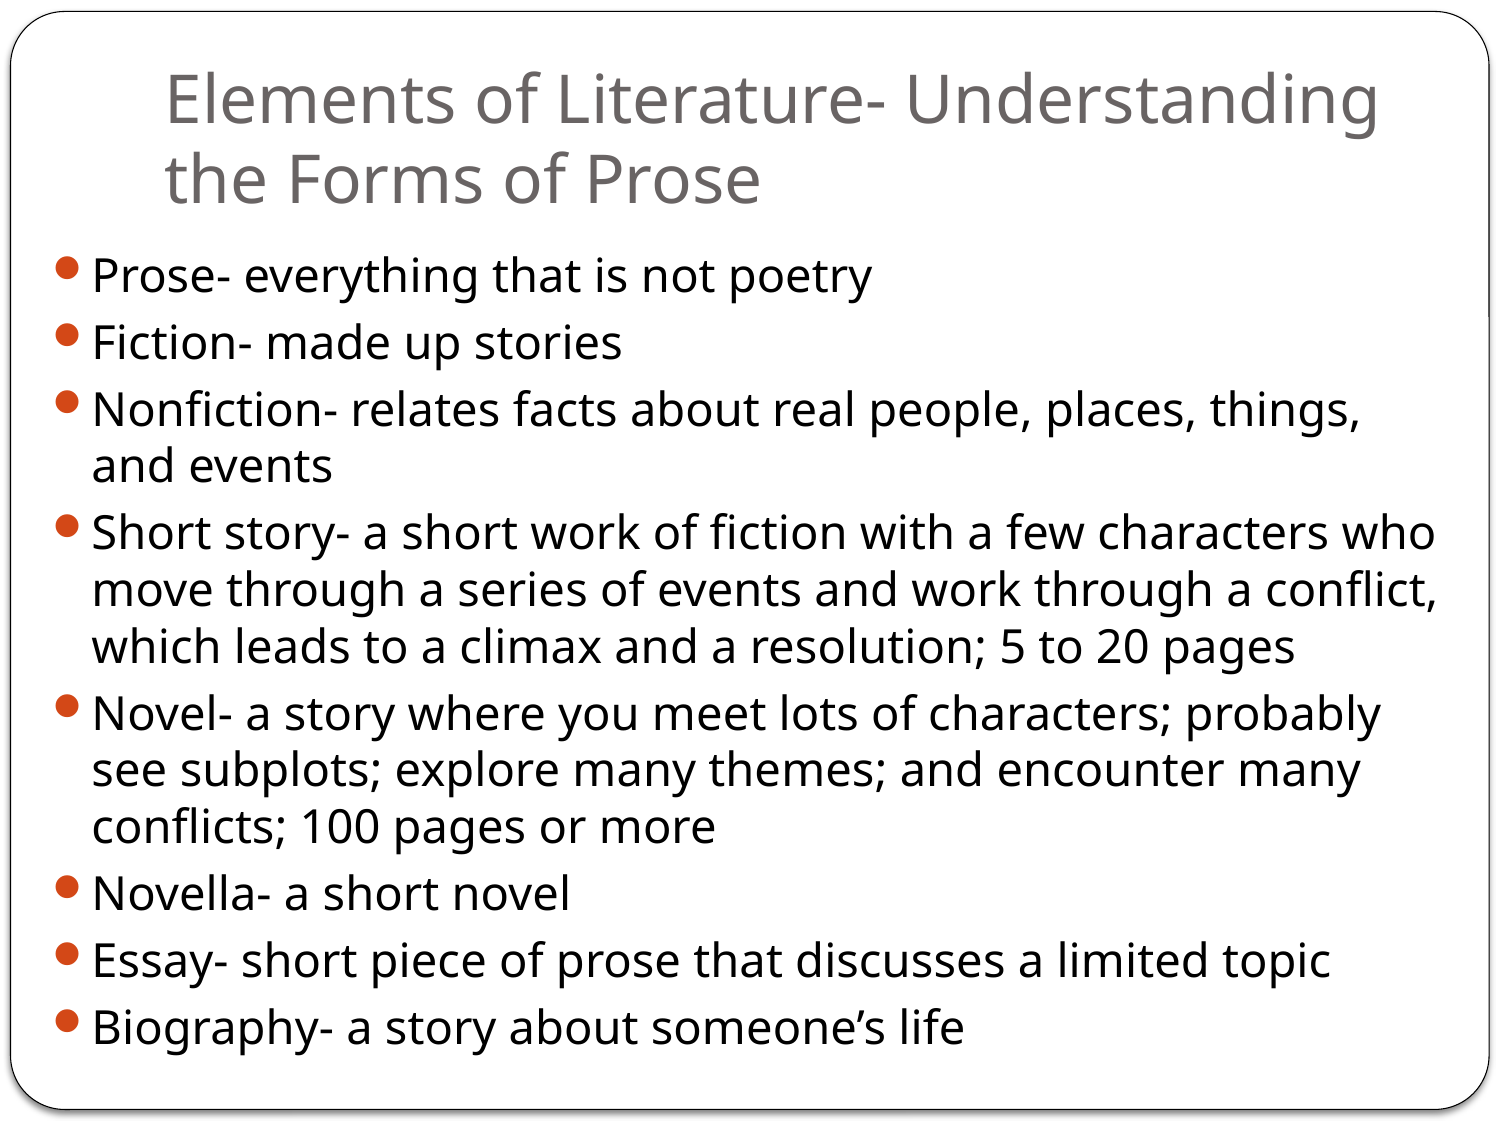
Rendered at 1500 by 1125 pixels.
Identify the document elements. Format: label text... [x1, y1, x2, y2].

title Elements of Literature- Understanding the Forms of Prose [150, 45, 1425, 233]
list Prose- everything that is not poetry Fiction- made up stories Nonfiction- relates facts about real people, places, things, and events Short story- a short work of fiction with a few characters who move through a series of events and work through a conflict, which leads to a climax and a resolution; 5 to 20 pages Novel- a story where you meet lots of characters; probably see subplots; explore many themes; and encounter many conflicts; 100 pages or more Novella- a short novel Essay- short piece of prose that discusses a limited topic Biography- a story about someone’s life [37, 237, 1463, 1088]
